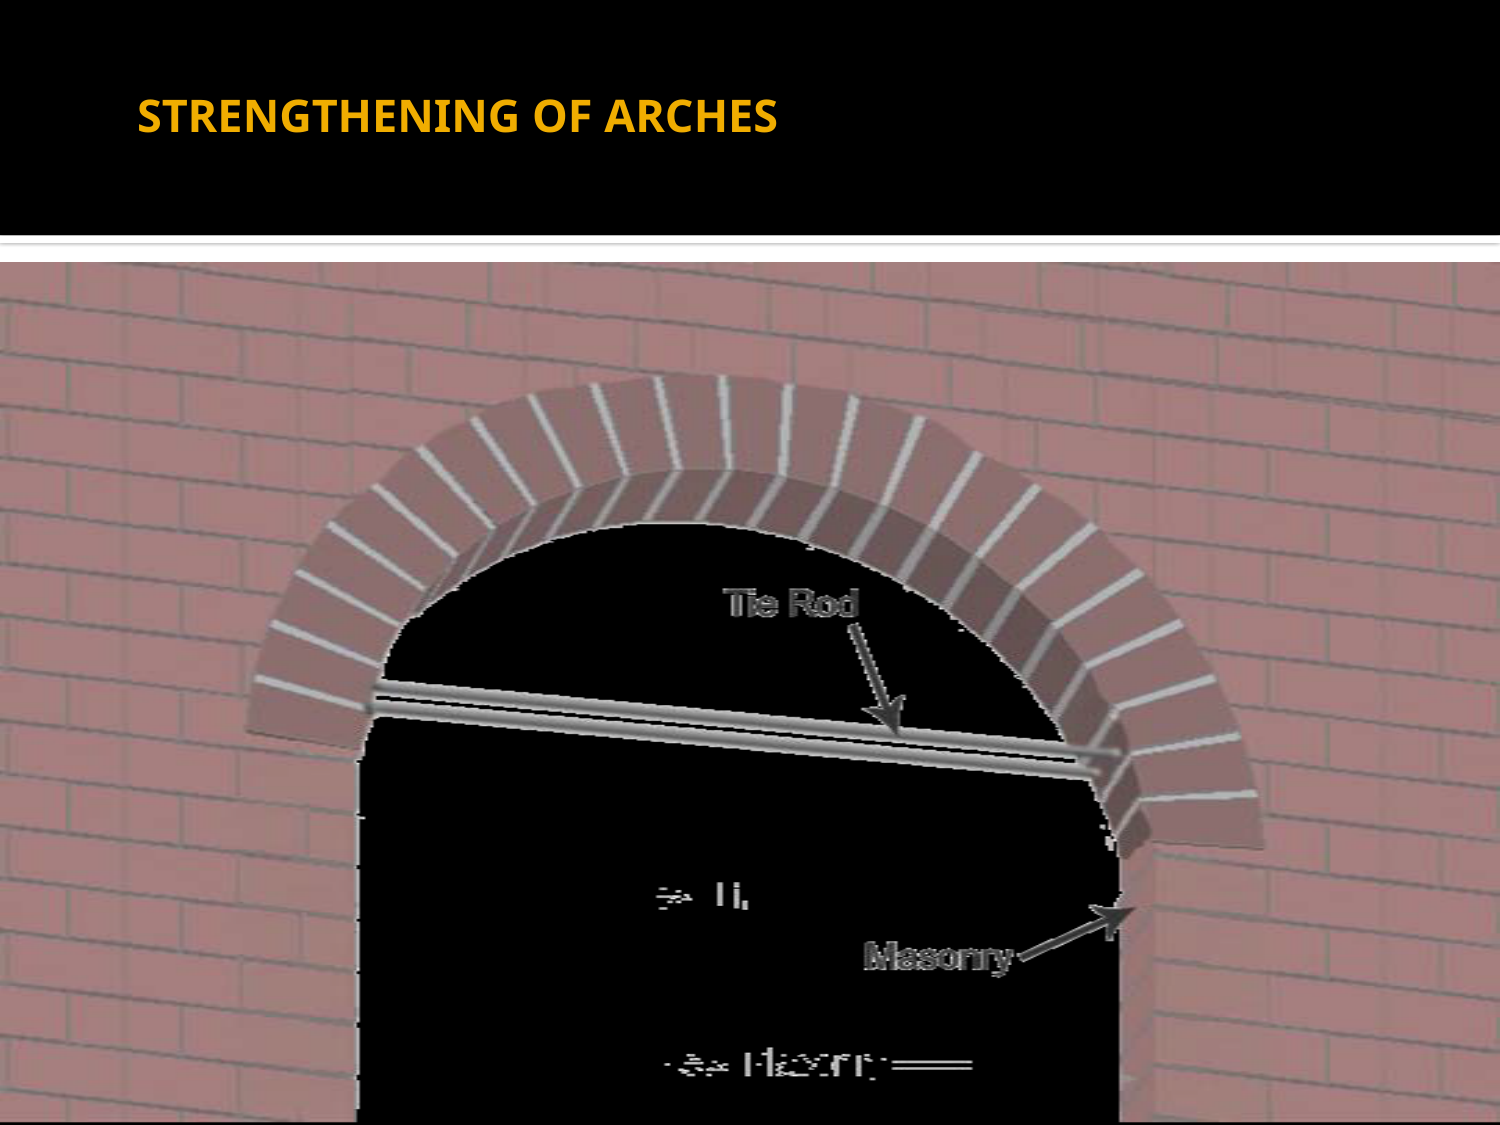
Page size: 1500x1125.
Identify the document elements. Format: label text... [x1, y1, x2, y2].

title STRENGTHENING OF ARCHES [75, 25, 1425, 150]
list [0, 262, 1500, 1125]
